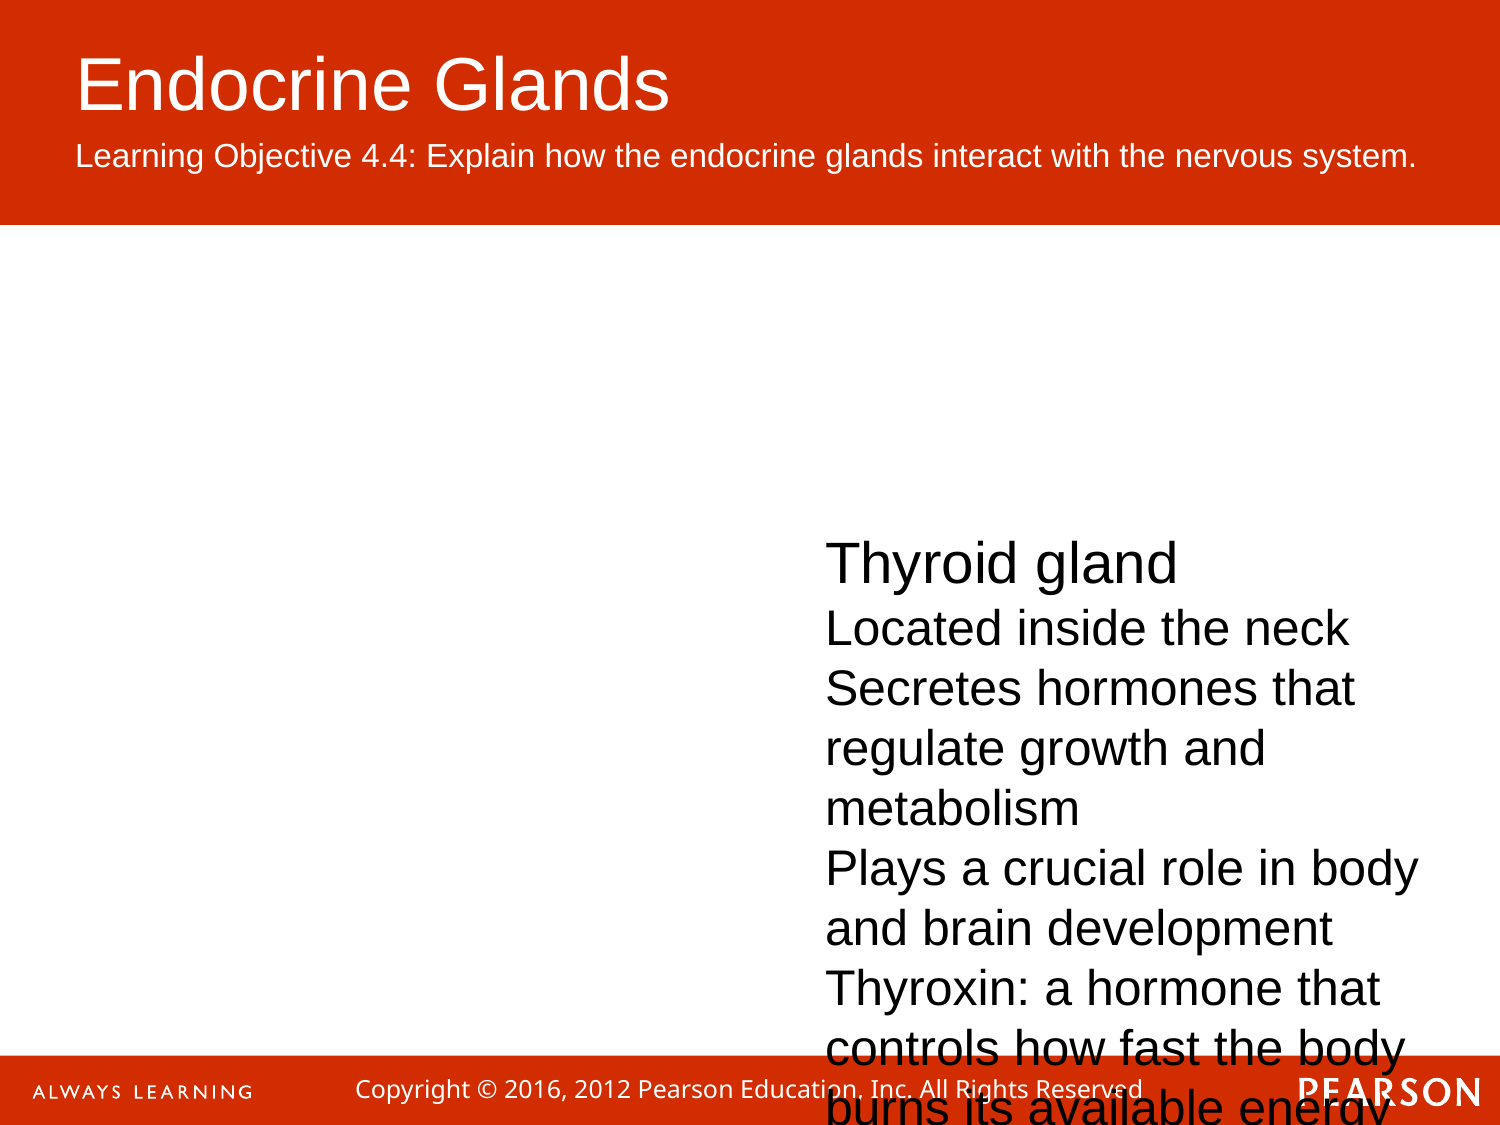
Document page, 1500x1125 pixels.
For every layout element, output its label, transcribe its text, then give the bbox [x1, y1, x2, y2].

list Thyroid gland Located inside the neck Secretes hormones that regulate growth and metabolism Plays a crucial role in body and brain development Thyroxin: a hormone that controls how fast the body burns its available energy [825, 525, 1425, 1005]
list Learning Objective 4.4: Explain how the endocrine glands interact with the nervous system. [75, 138, 1425, 200]
text_box Endocrine Glands [74, 35, 1425, 138]
